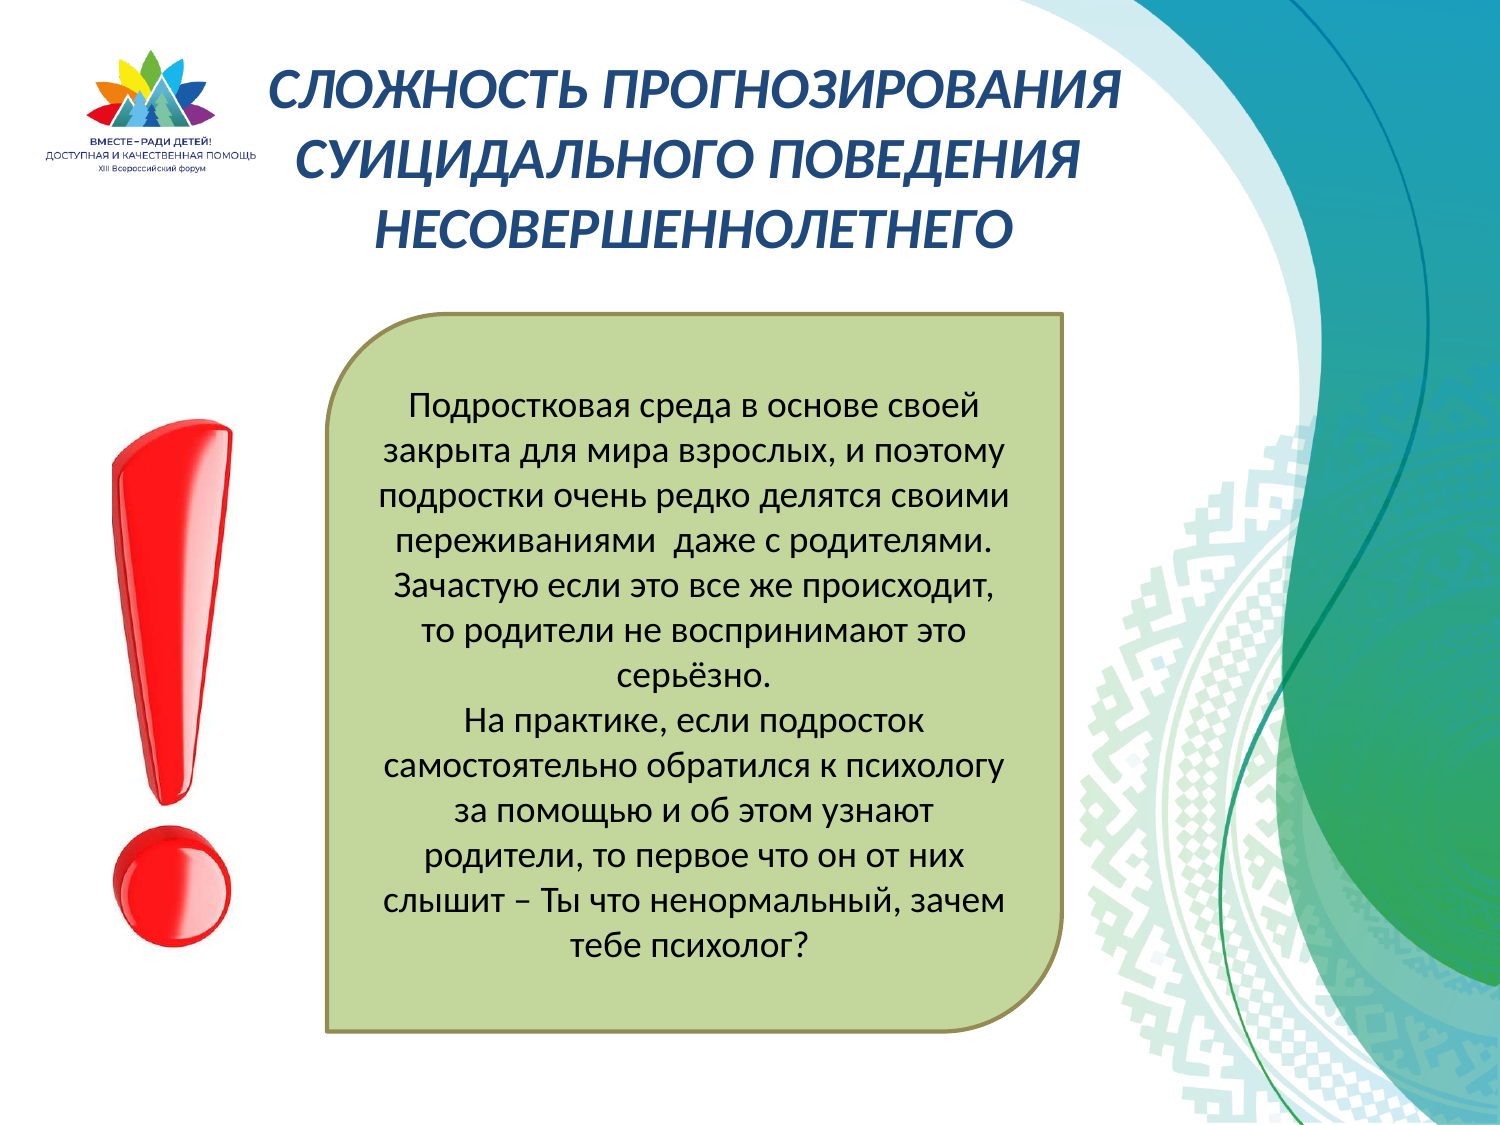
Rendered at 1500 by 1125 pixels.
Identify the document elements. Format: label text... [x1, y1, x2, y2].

picture [111, 370, 237, 976]
picture [844, 0, 1500, 1125]
picture [41, 42, 260, 180]
text_box СЛОЖНОСТЬ ПРОГНОЗИРОВАНИЯ СУИЦИДАЛЬНОГО ПОВЕДЕНИЯ НЕСОВЕРШЕННОЛЕТНЕГО [151, 42, 839, 268]
text_box Подростковая среда в основе своей закрыта для мира взрослых, и поэтому подростки очень редко делятся своими переживаниями даже с родителями. Зачастую если это все же происходит, то родители не воспринимают это серьёзно. На практике, если подросток самостоятельно обратился к психологу за помощью и об этом узнают родители, то первое что он от них слышит – Ты что ненормальный, зачем тебе психолог? [324, 311, 839, 1034]
